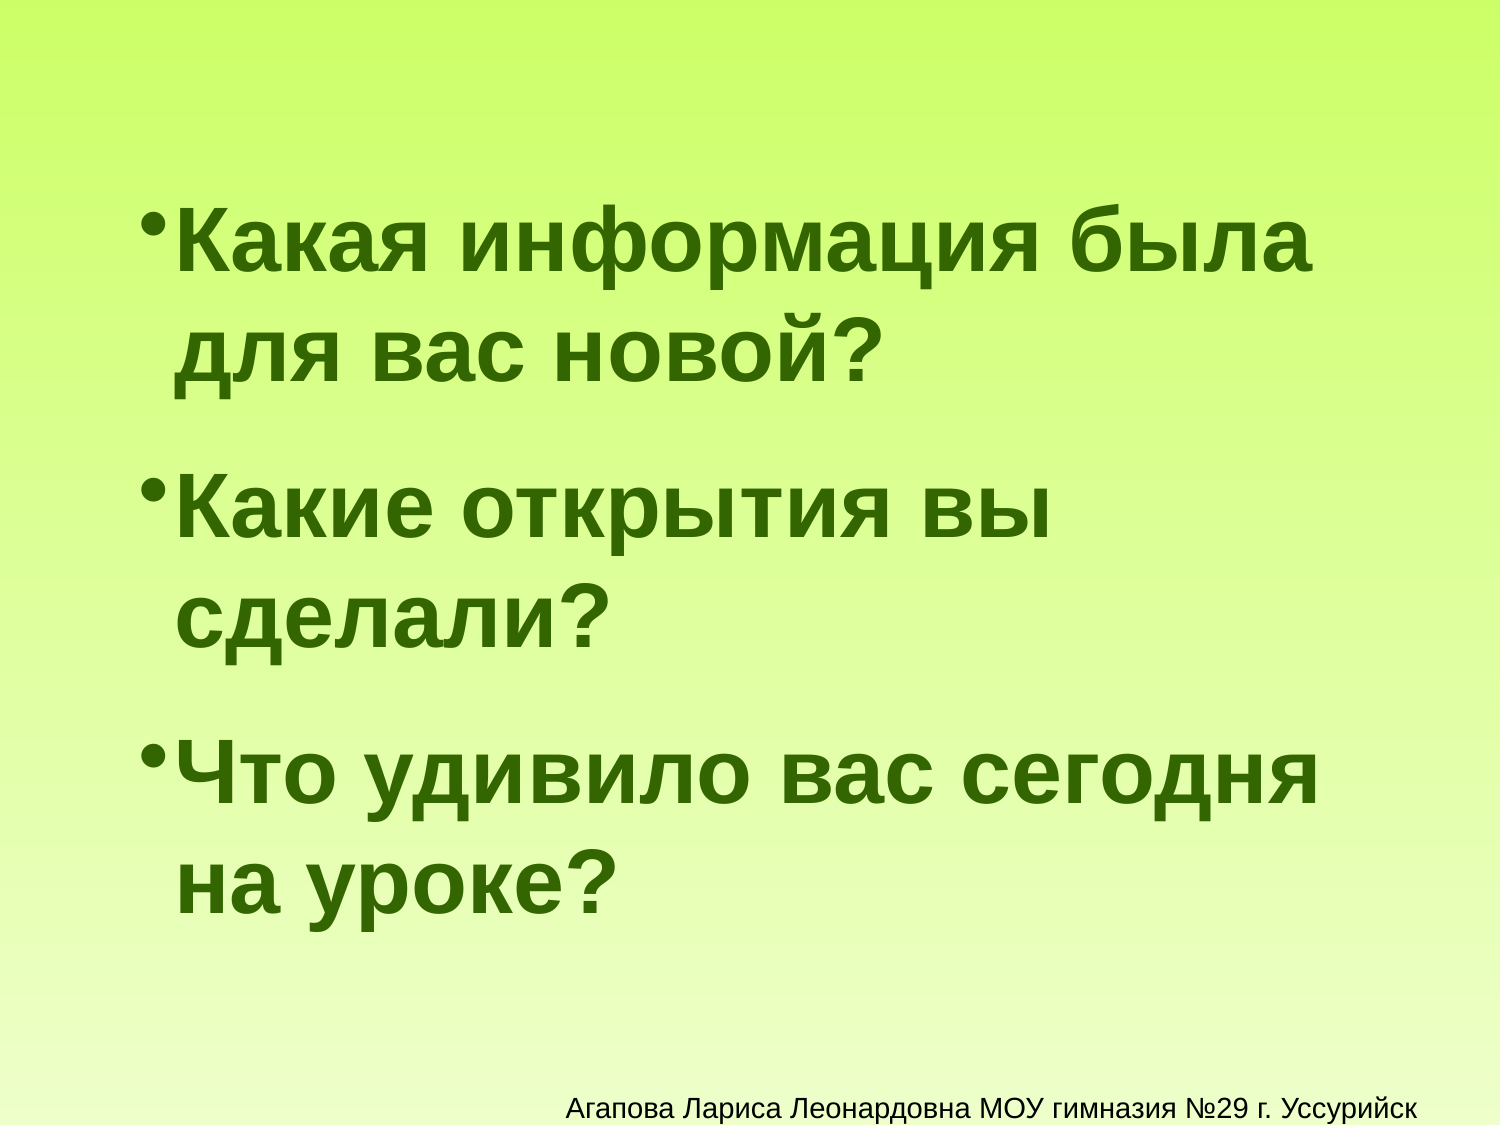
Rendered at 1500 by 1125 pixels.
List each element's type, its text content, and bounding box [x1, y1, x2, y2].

text_box Какая информация была для вас новой? Какие открытия вы сделали? Что удивило вас сегодня на уроке? [123, 172, 1365, 939]
text_box Агапова Лариса Леонардовна МОУ гимназия №29 г. Уссурийск [550, 1081, 1500, 1125]
